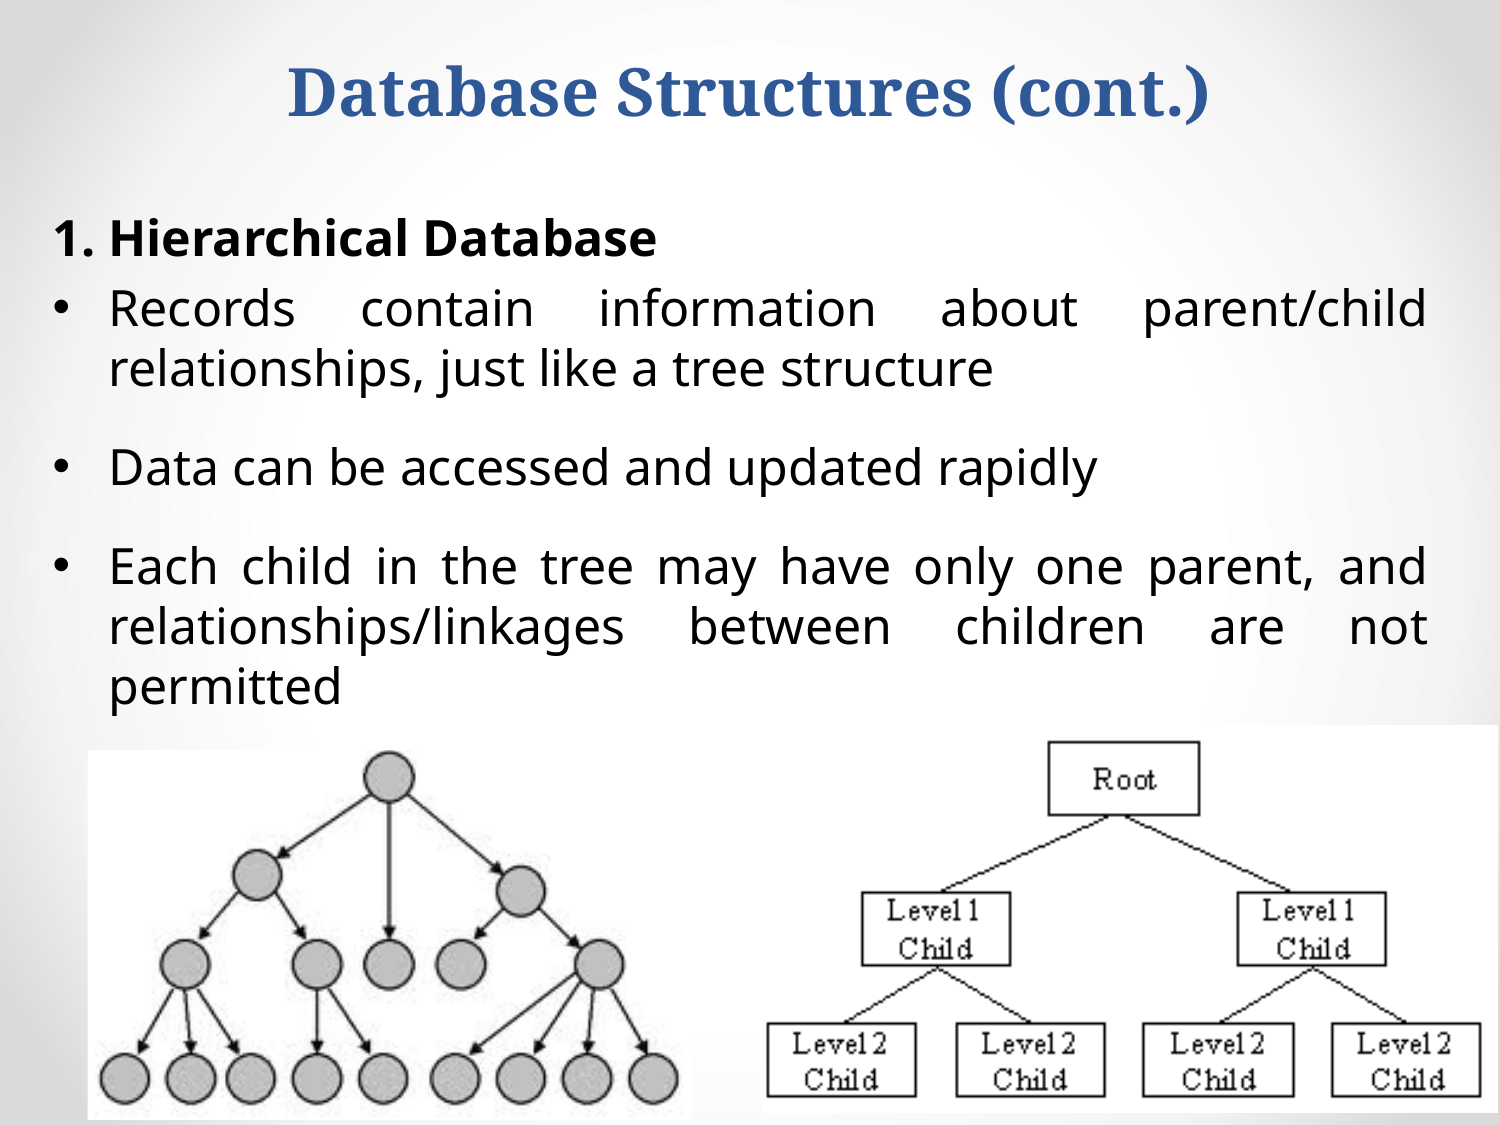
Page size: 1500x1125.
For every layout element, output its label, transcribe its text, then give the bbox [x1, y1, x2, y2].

list 1. Hierarchical Database Records contain information about parent/child relationships, just like a tree structure Data can be accessed and updated rapidly Each child in the tree may have only one parent, and relationships/linkages between children are not permitted [37, 198, 1444, 1113]
picture [0, 0, 1500, 1125]
title Database Structures (cont.) [75, 22, 1425, 138]
